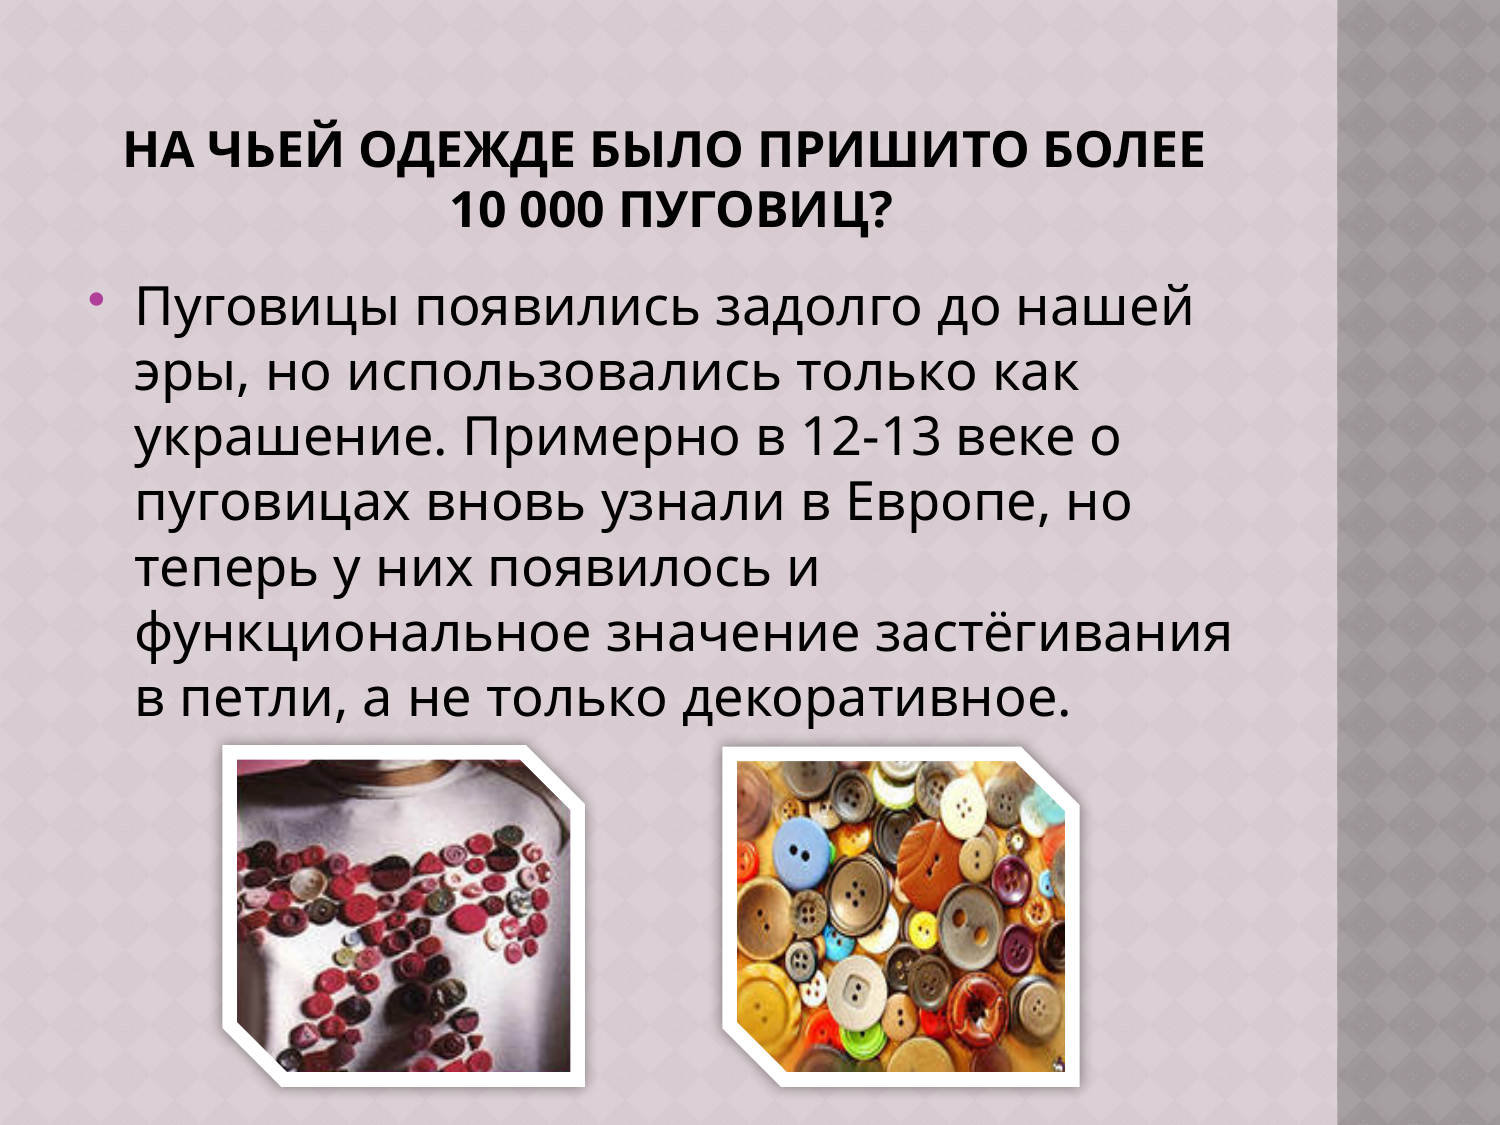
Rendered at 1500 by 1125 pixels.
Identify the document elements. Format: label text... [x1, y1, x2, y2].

picture [729, 753, 1073, 1080]
title На чьей одежде было пришито более 10 000 пуговиц? [77, 50, 1265, 238]
picture [229, 751, 578, 1080]
list Пуговицы появились задолго до нашей эры, но использовались только как украшение. Примерно в 12-13 веке о пуговицах вновь узнали в Европе, но теперь у них появилось и функциональное значение застёгивания в петли, а не только декоративное. [75, 264, 1263, 1059]
